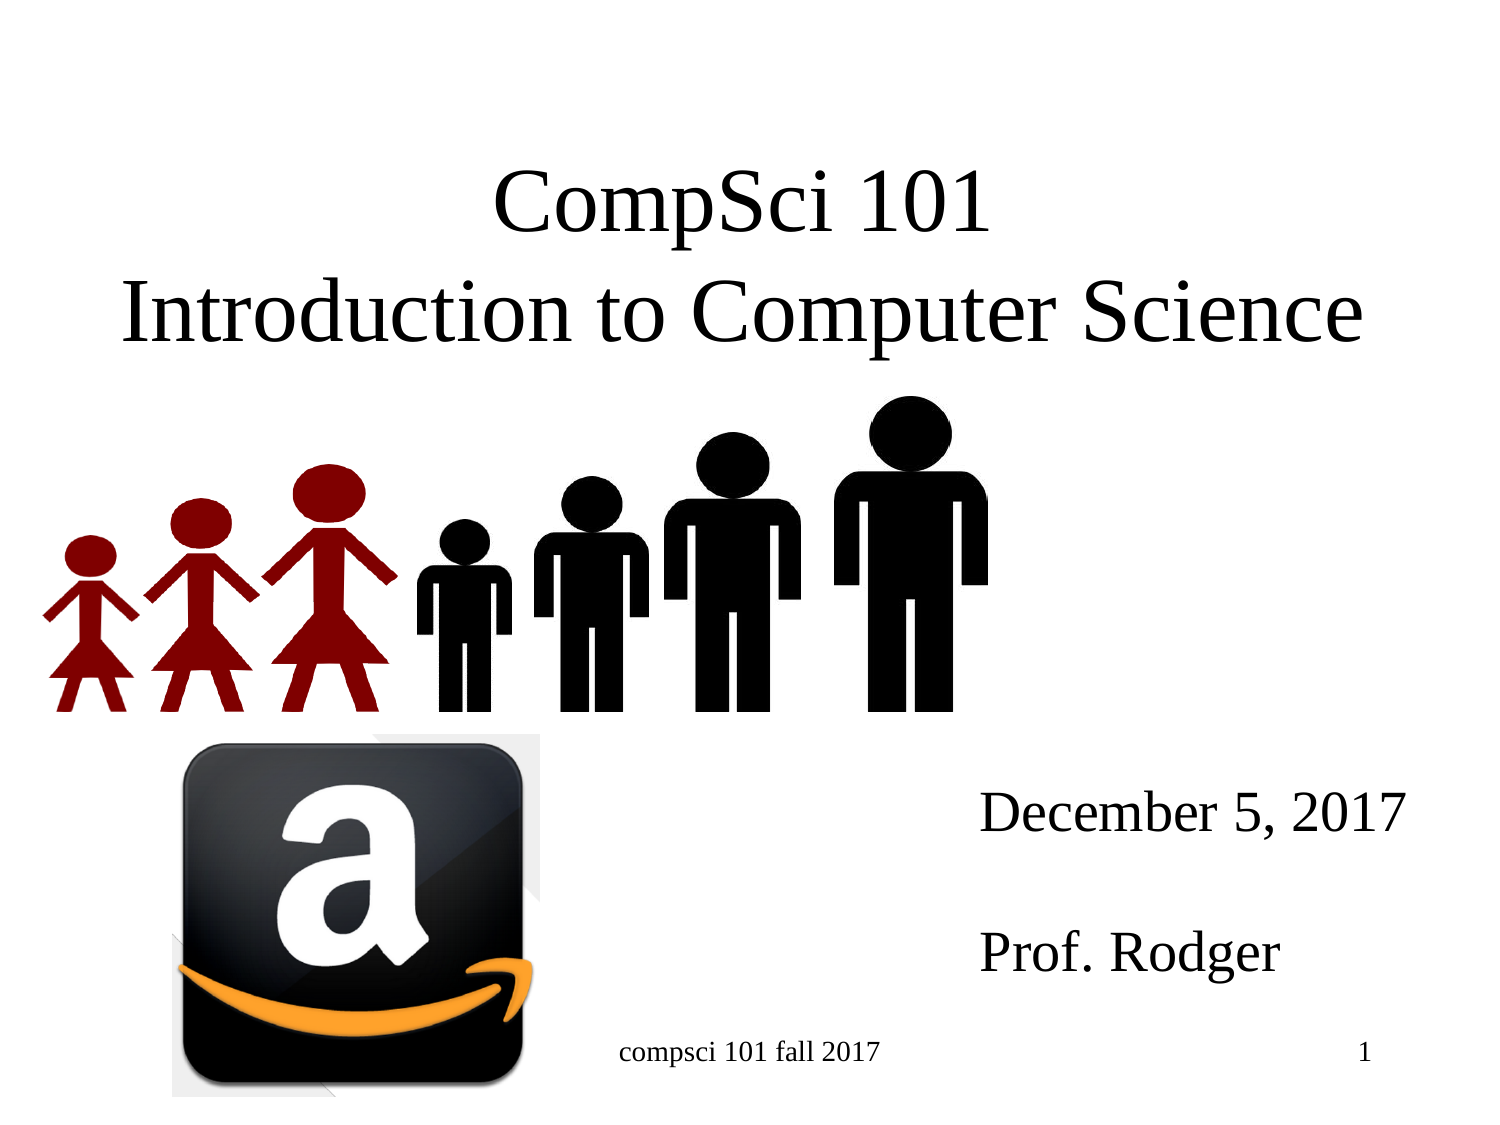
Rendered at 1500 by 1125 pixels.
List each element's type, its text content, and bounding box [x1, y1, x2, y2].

text_box December 5, 2017 Prof. Rodger [964, 765, 1424, 991]
title CompSci 101 Introduction to Computer Science [75, 87, 1413, 413]
slide_number 1 [1074, 1024, 1388, 1101]
picture [171, 733, 541, 1098]
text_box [42, 395, 988, 712]
footer compsci 101 fall 2017 [544, 1024, 988, 1101]
